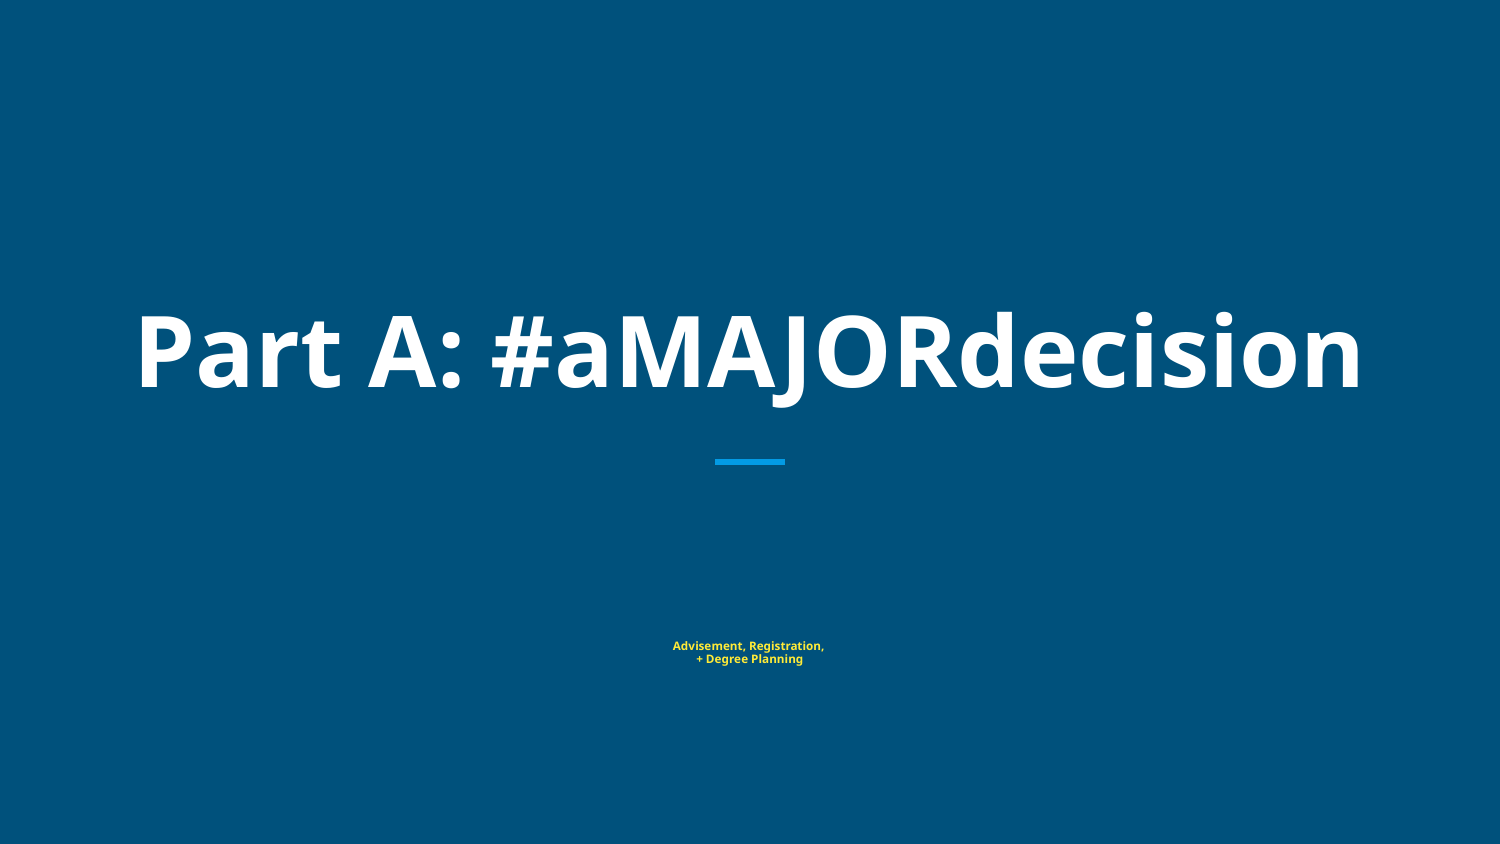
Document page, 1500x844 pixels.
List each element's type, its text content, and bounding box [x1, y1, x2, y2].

title Part A: #aMAJORdecision [34, 273, 1465, 422]
title Advisement, Registration, + Degree Planning [75, 532, 1425, 682]
